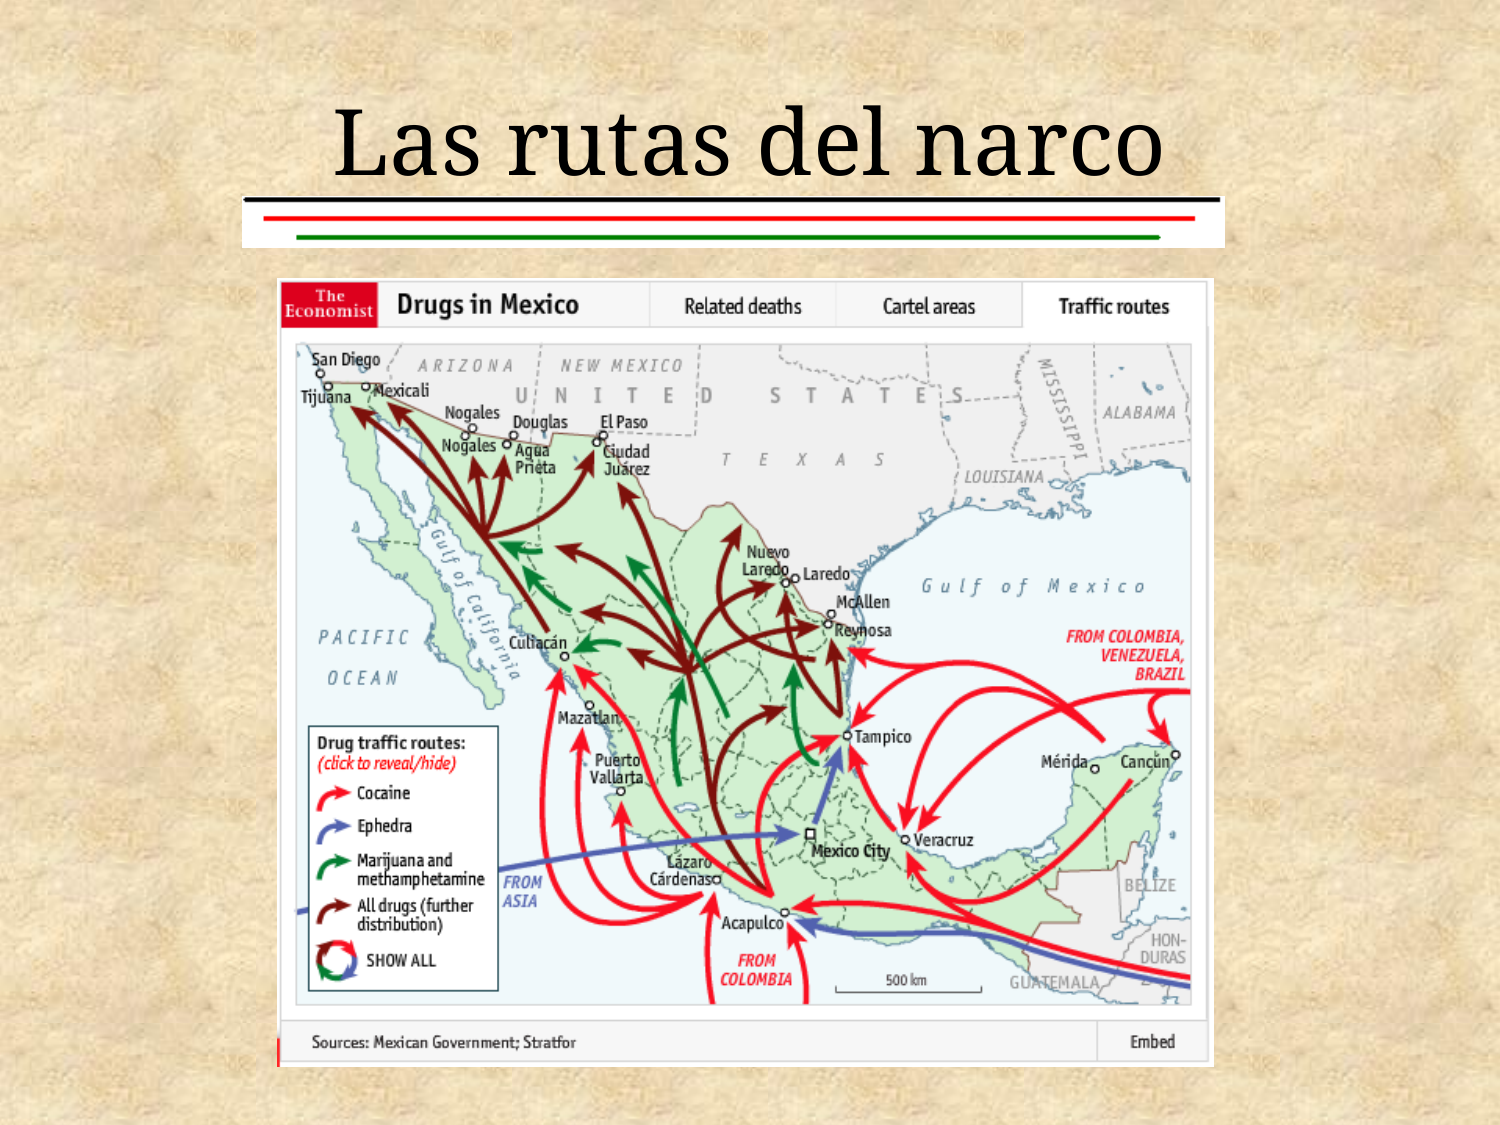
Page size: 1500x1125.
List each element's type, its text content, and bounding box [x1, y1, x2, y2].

picture [0, 0, 1500, 1125]
title Las rutas del narco [75, 45, 1425, 233]
